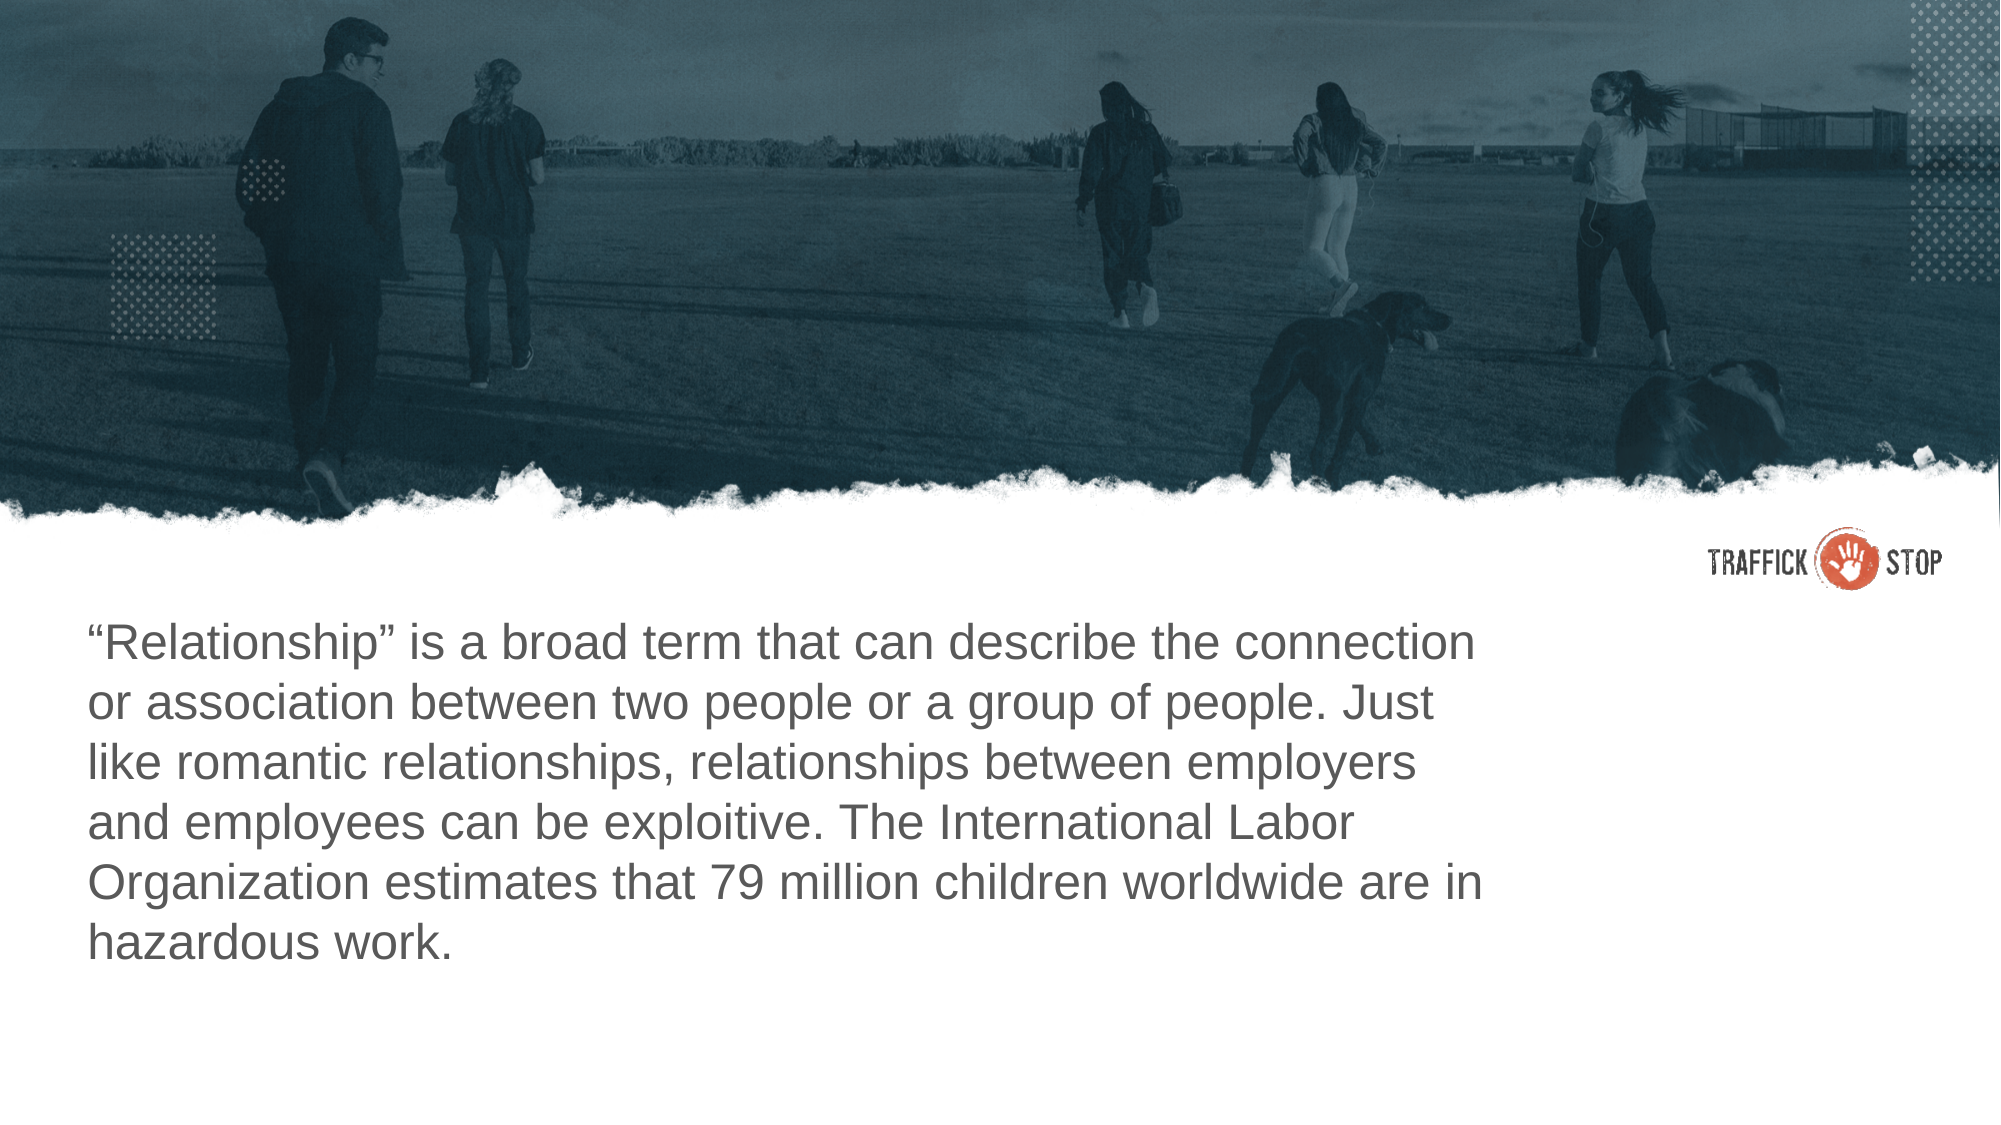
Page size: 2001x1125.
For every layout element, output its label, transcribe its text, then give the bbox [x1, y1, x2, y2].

picture [0, 0, 2000, 611]
text_box “Relationship” is a broad term that can describe the connection or association between two people or a group of people. Just like romantic relationships, relationships between employers and employees can be exploitive. The International Labor Organization estimates that 79 million children worldwide are in hazardous work. [87, 609, 1487, 1015]
